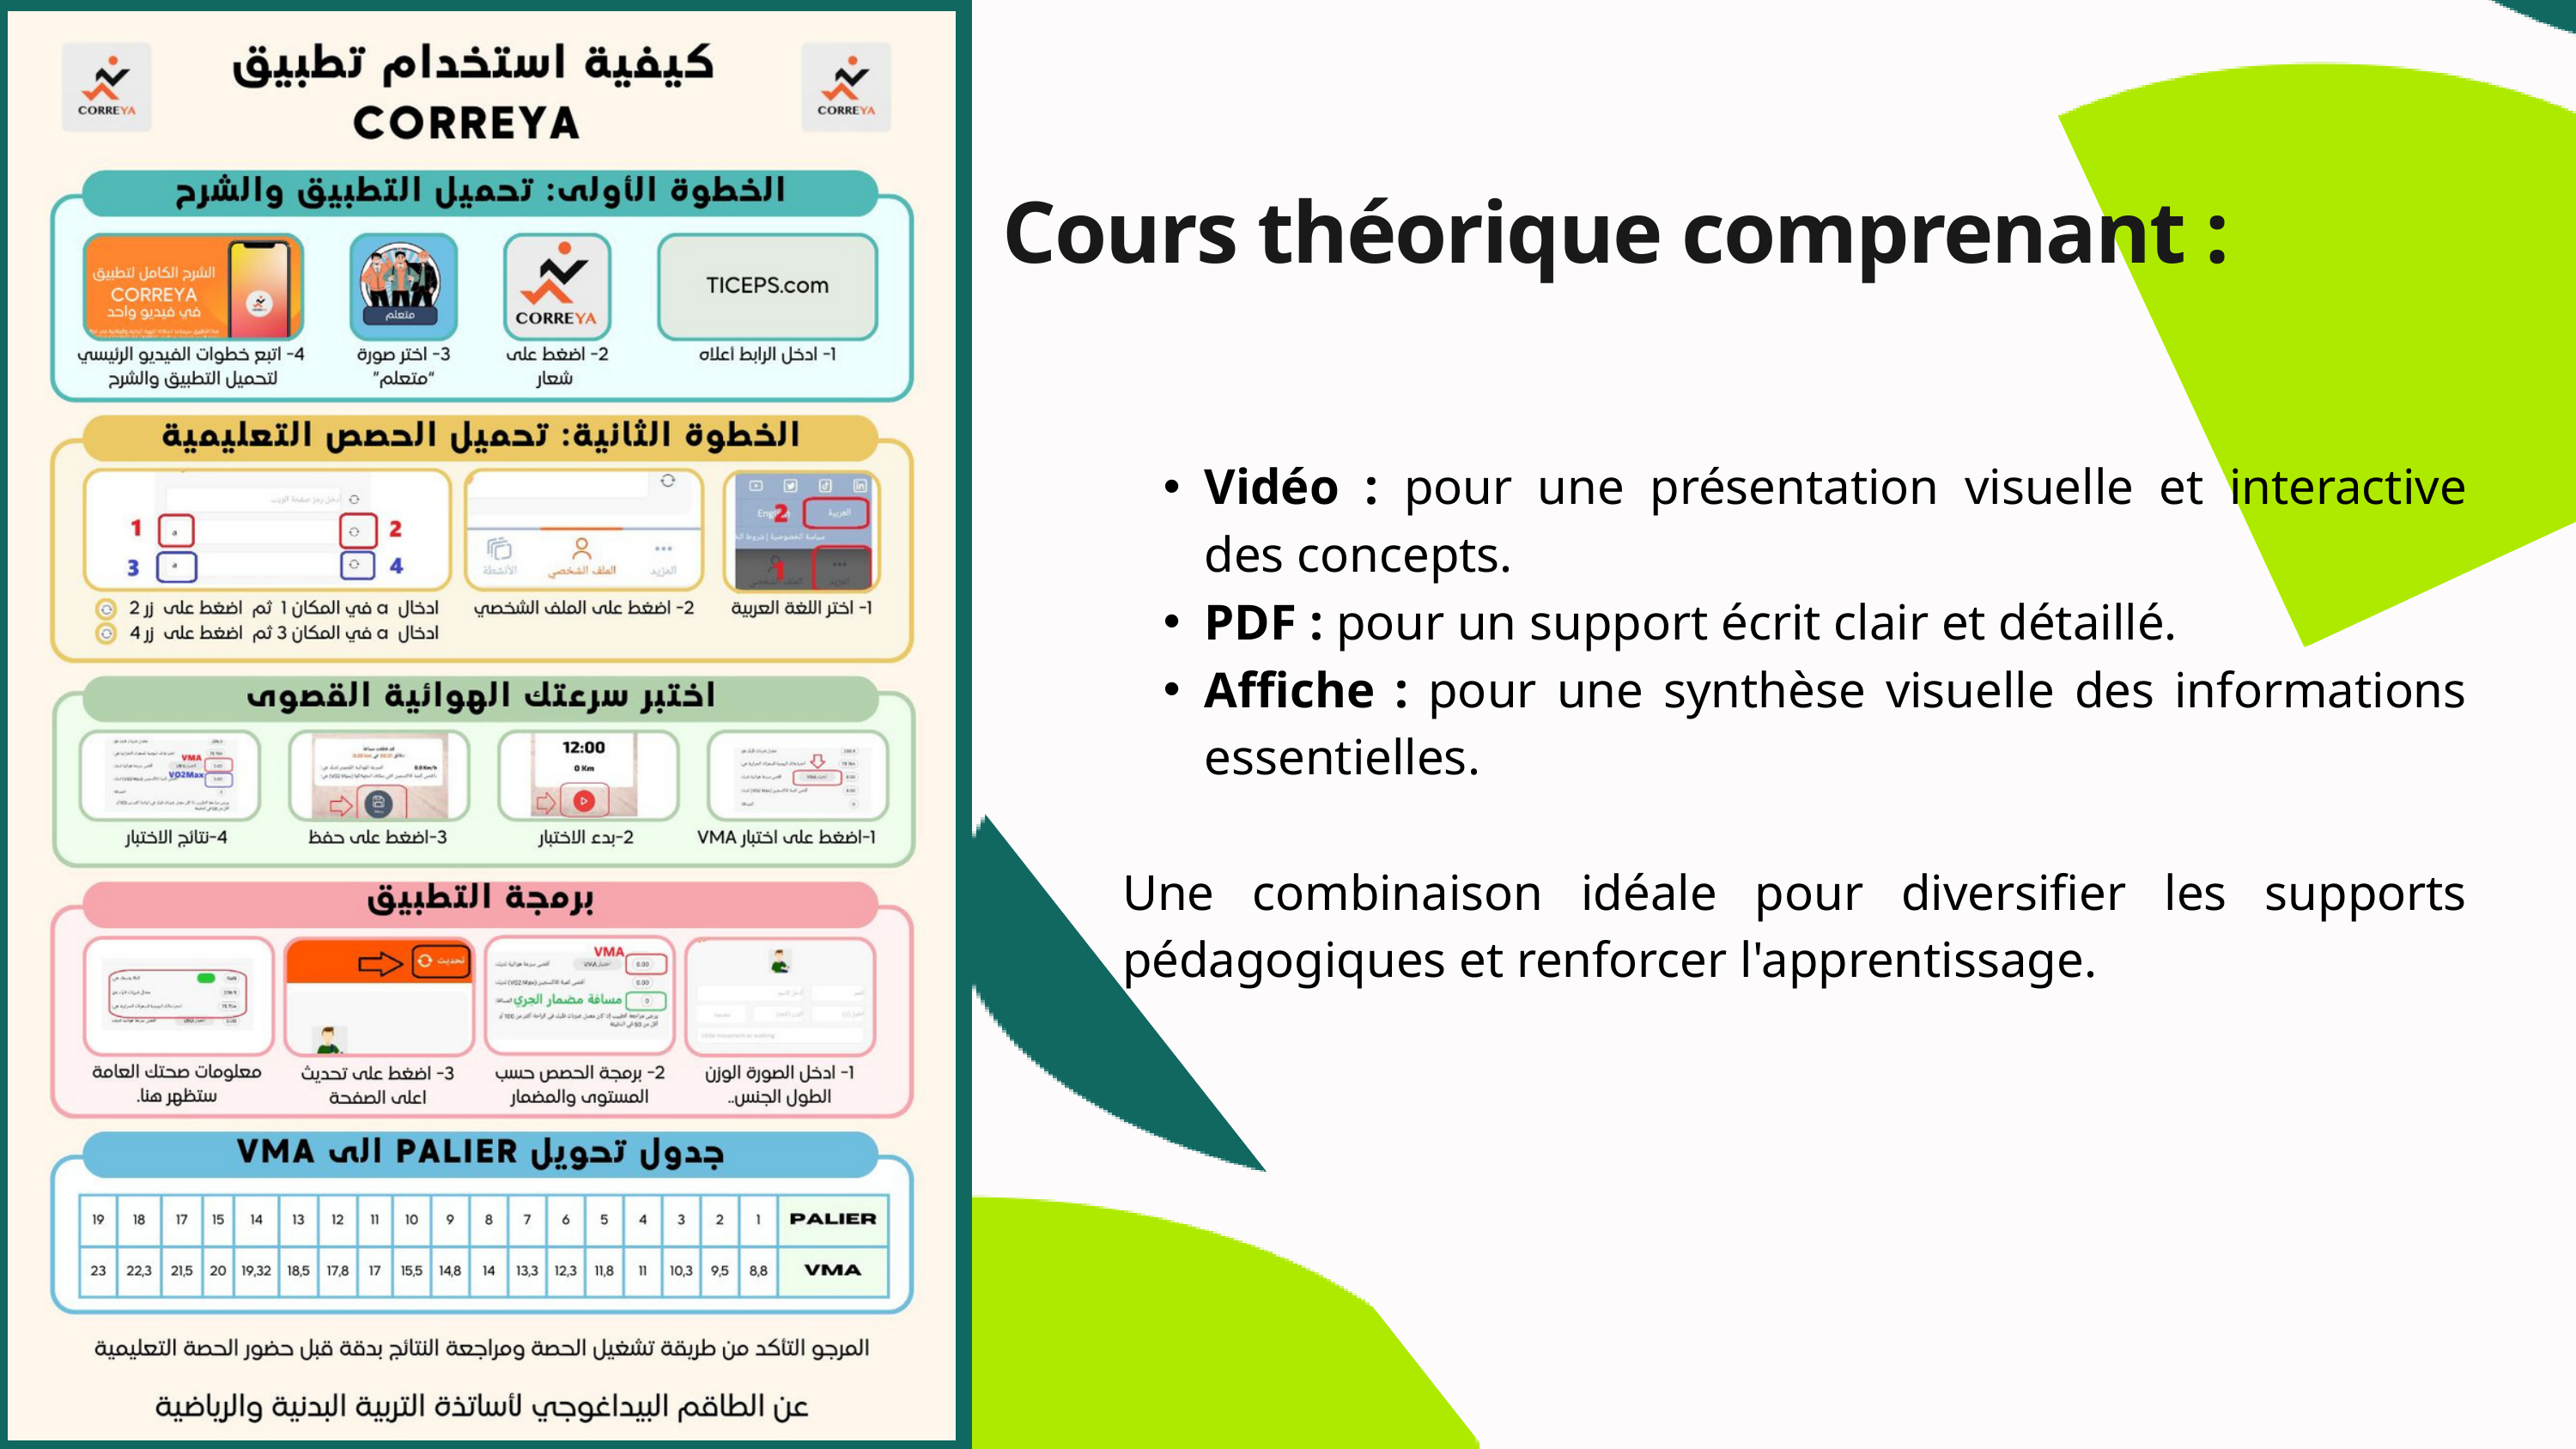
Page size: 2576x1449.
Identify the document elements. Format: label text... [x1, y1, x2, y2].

text_box Vidéo : pour une présentation visuelle et interactive des concepts. PDF : pour un support écrit clair et détaillé. Affiche : pour une synthèse visuelle des informations essentielles. Une combinaison idéale pour diversifier les supports pédagogiques et renforcer l'apprentissage. [1122, 446, 2468, 1055]
text_box Cours théorique comprenant : [1001, 161, 2339, 281]
text_box [2004, 0, 2576, 573]
text_box [0, 3, 964, 1449]
text_box [964, 787, 1484, 1449]
